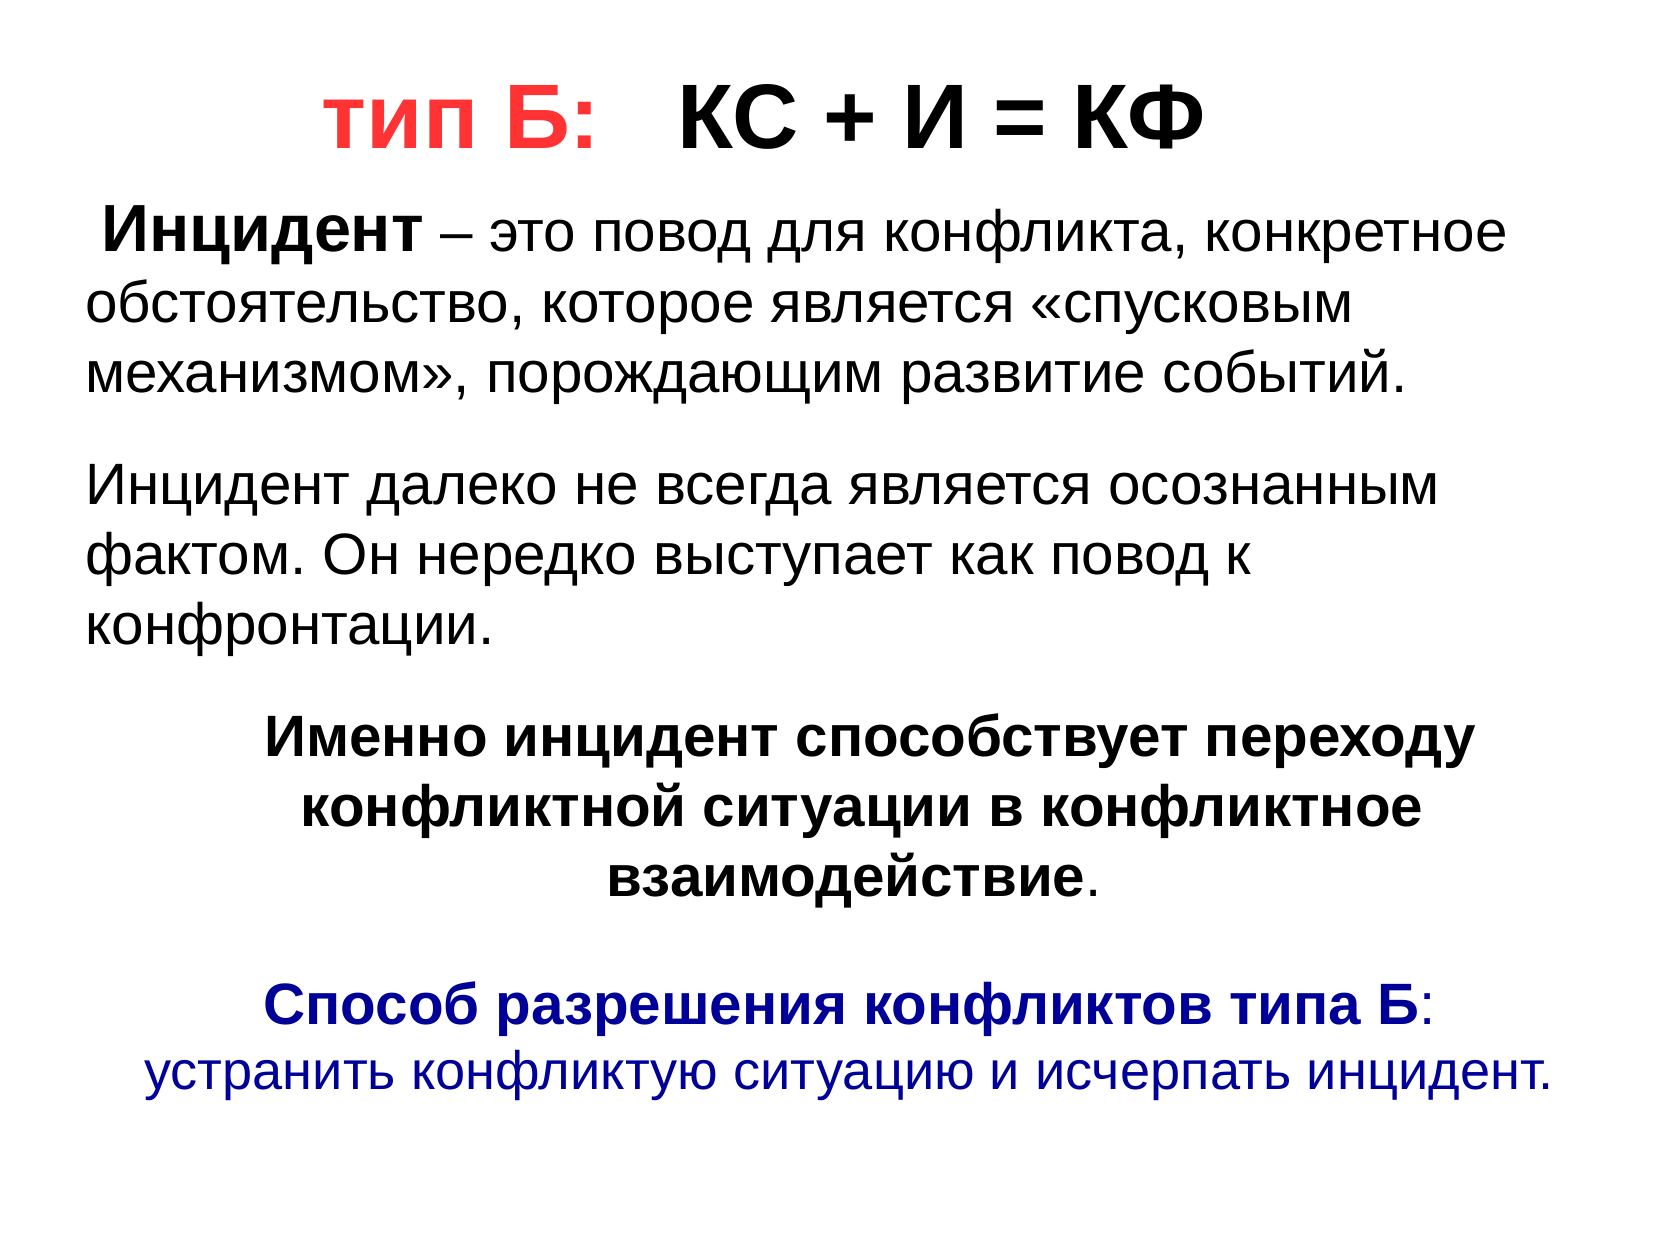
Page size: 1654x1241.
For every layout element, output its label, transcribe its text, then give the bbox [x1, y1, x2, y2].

text_box Инцидент – это повод для конфликта, конкретное обстоятельство, которое является «спусковым механизмом», порождающим развитие событий. Инцидент далеко не всегда является осознанным фактом. Он нередко выступает как повод к конфронтации. Именно инцидент способствует переходу конфликтной ситуации в конфликтное взаимодействие. [70, 177, 1654, 945]
text_box тип Б: КС + И = КФ [307, 59, 1418, 149]
text_box Способ разрешения конфликтов типа Б: устранить конфликтую ситуацию и исчерпать инцидент. [76, 964, 1624, 1156]
